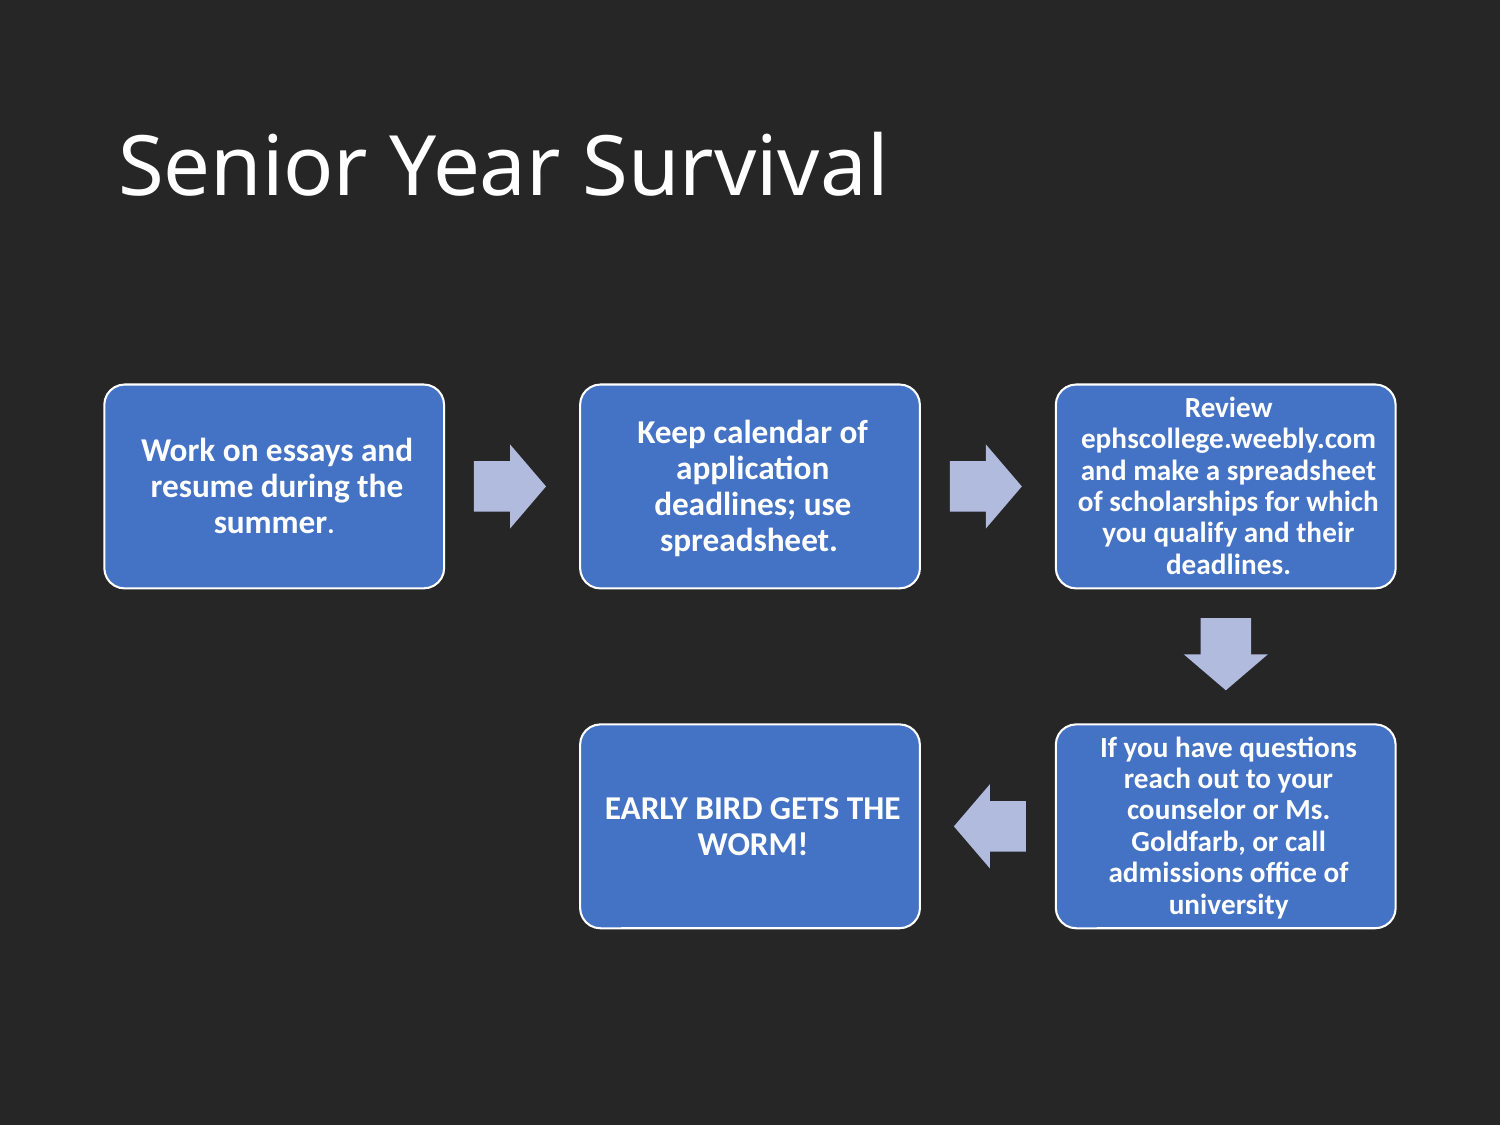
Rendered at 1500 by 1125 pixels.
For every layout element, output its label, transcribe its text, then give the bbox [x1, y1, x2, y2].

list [103, 299, 1397, 1014]
title Senior Year Survival [103, 59, 1397, 278]
